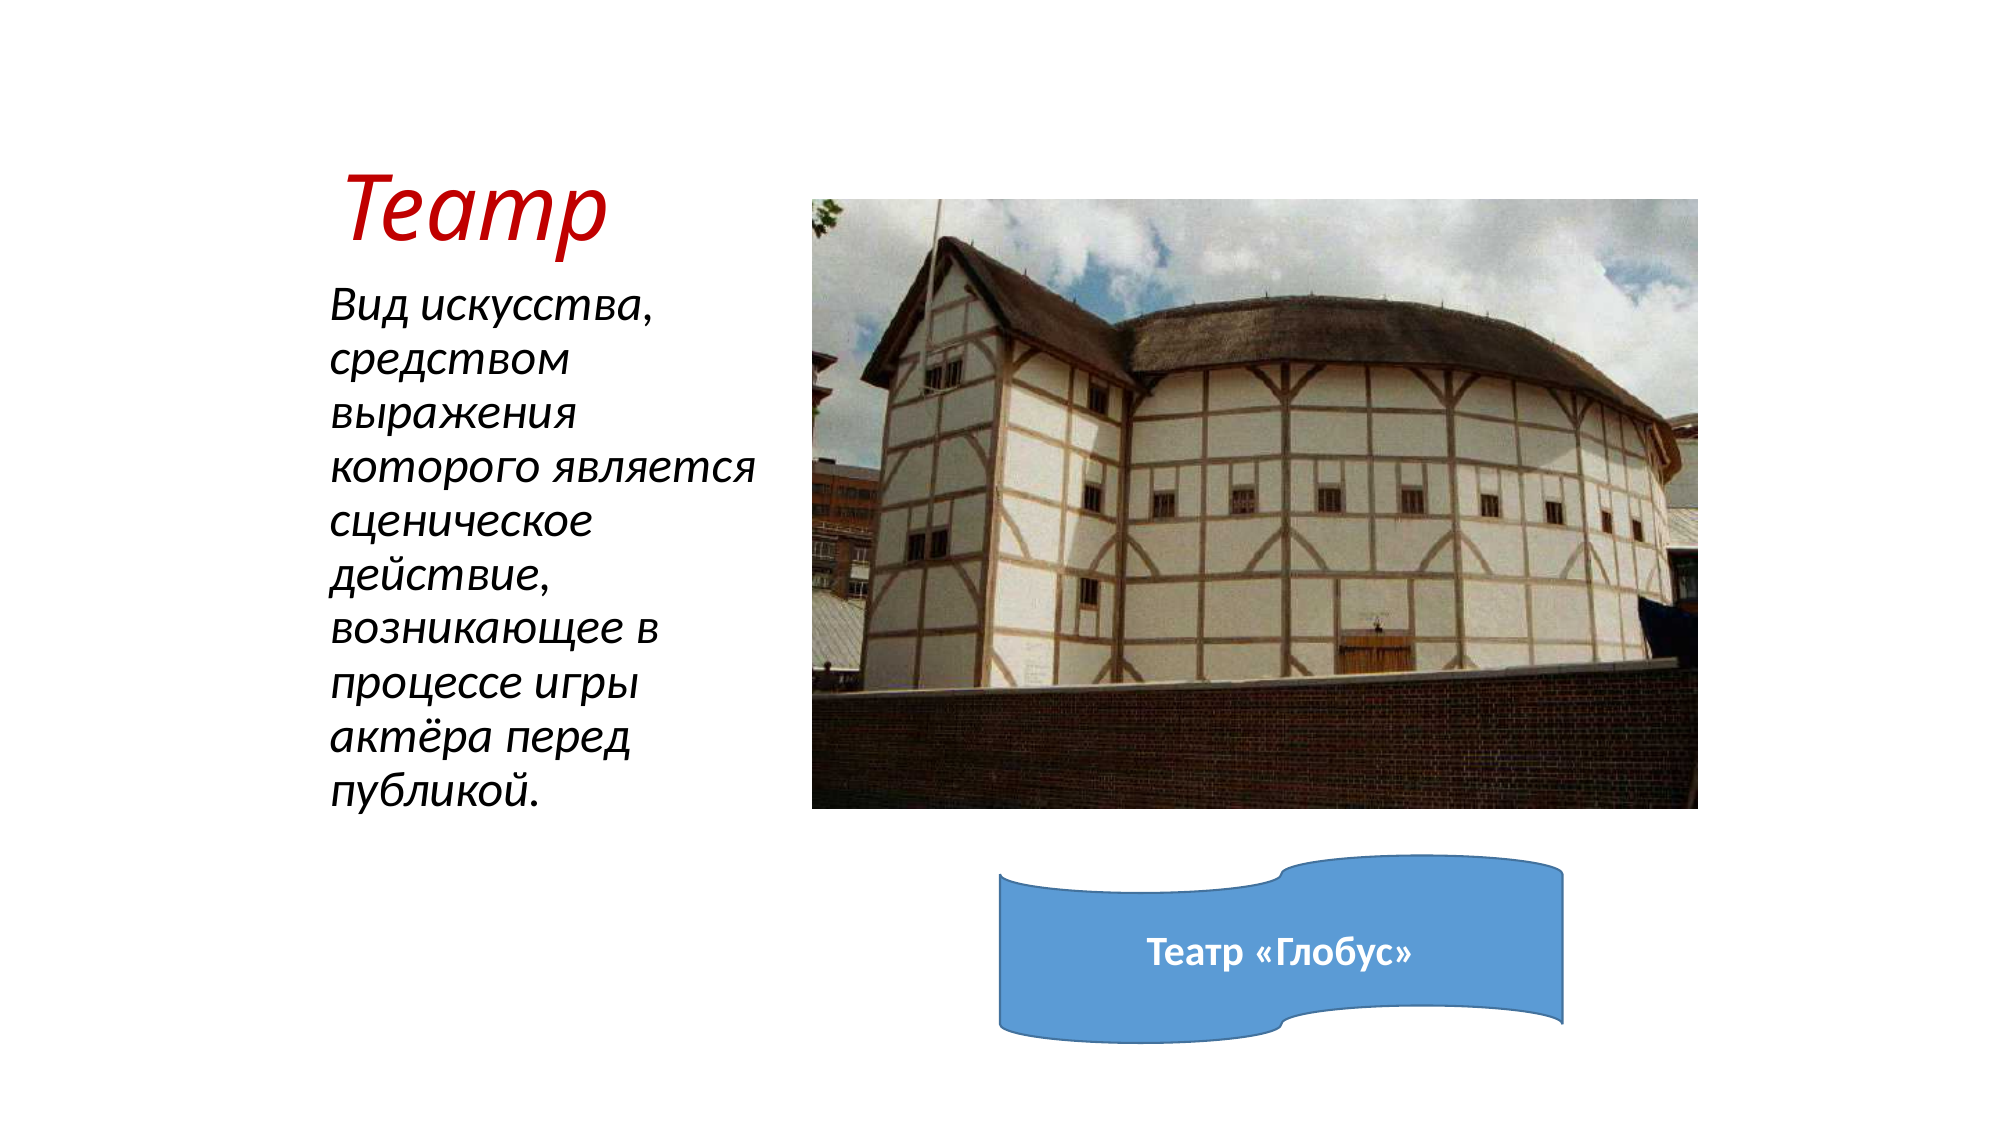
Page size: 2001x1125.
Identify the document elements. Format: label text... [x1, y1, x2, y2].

text_box Театр «Глобус» [998, 854, 1564, 1045]
title Театр [324, 117, 1675, 305]
list Вид искусства, средством выражения которого является сценическое действие, возникающее в процессе игры актёра перед публикой. [296, 269, 778, 1112]
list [812, 199, 1698, 809]
